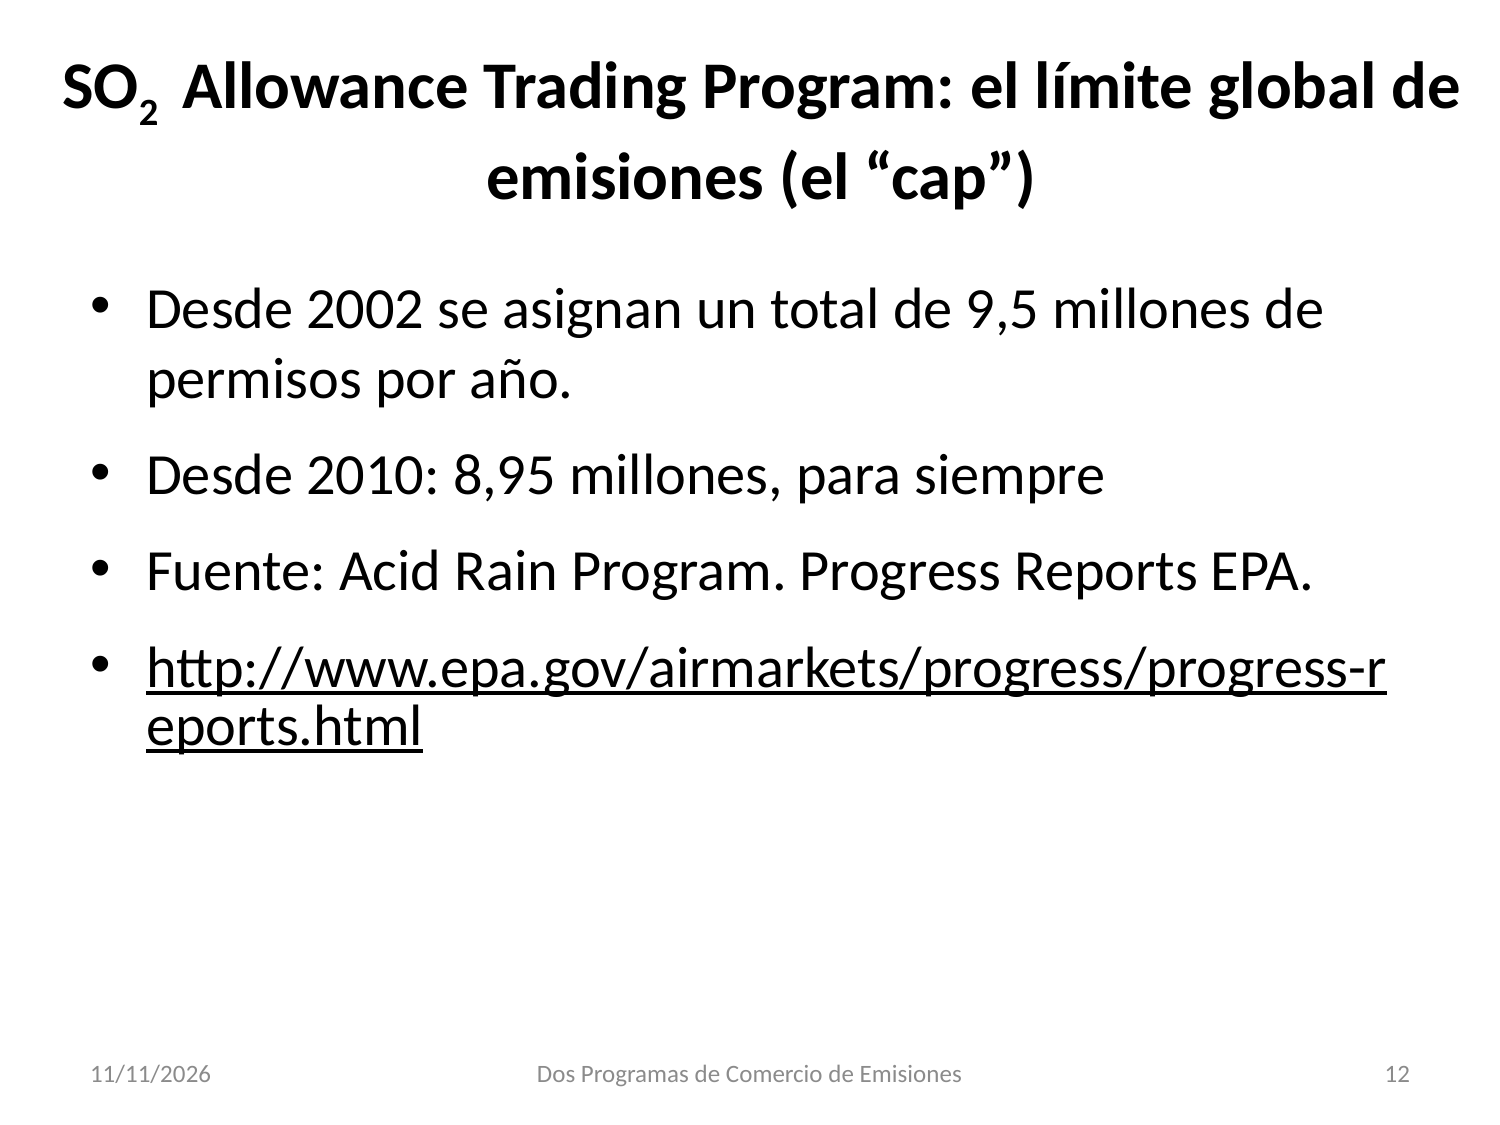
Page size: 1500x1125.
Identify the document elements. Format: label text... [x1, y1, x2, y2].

slide_number 12 [1074, 1042, 1425, 1103]
footer Dos Programas de Comercio de Emisiones [512, 1042, 988, 1103]
list Desde 2002 se asignan un total de 9,5 millones de permisos por año. Desde 2010: 8,95 millones, para siempre Fuente: Acid Rain Program. Progress Reports EPA. http://www.epa.gov/airmarkets/progress/progress-reports.html [75, 262, 1425, 1005]
title SO2 Allowance Trading Program: el límite global de emisiones (el “cap”) [41, 33, 1483, 222]
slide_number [75, 1042, 425, 1103]
